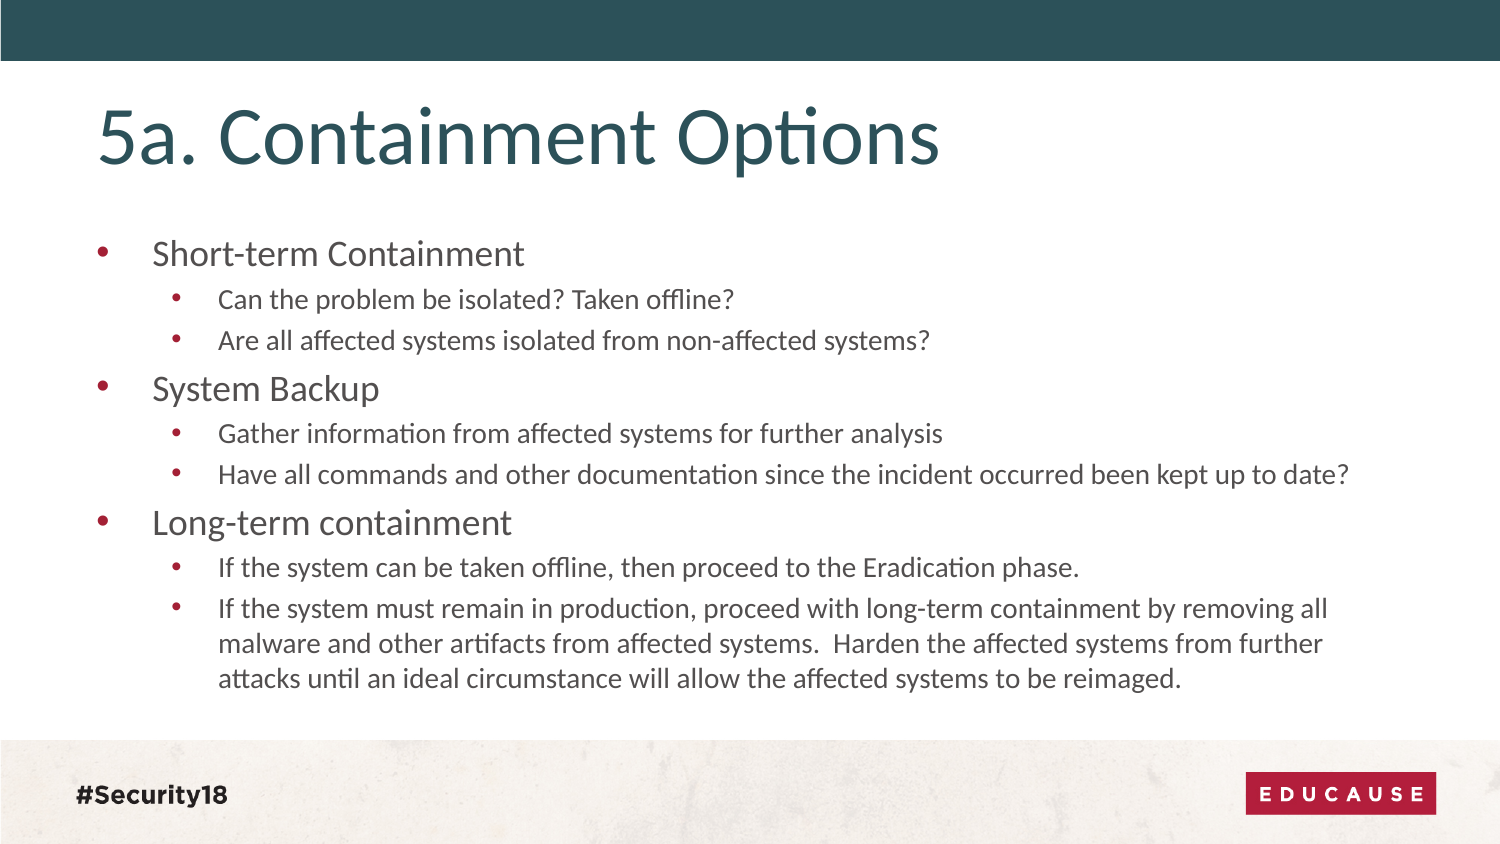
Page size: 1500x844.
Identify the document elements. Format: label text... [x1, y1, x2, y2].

picture [0, 0, 1500, 844]
list Short-term Containment Can the problem be isolated? Taken offline? Are all affected systems isolated from non-affected systems? System Backup Gather information from affected systems for further analysis Have all commands and other documentation since the incident occurred been kept up to date? Long-term containment If the system can be taken offline, then proceed to the Eradication phase. If the system must remain in production, proceed with long-term containment by removing all malware and other artifacts from affected systems. Harden the affected systems from further attacks until an ideal circumstance will allow the affected systems to be reimaged. [81, 222, 1420, 728]
title 5a. Containment Options [81, 73, 1420, 216]
